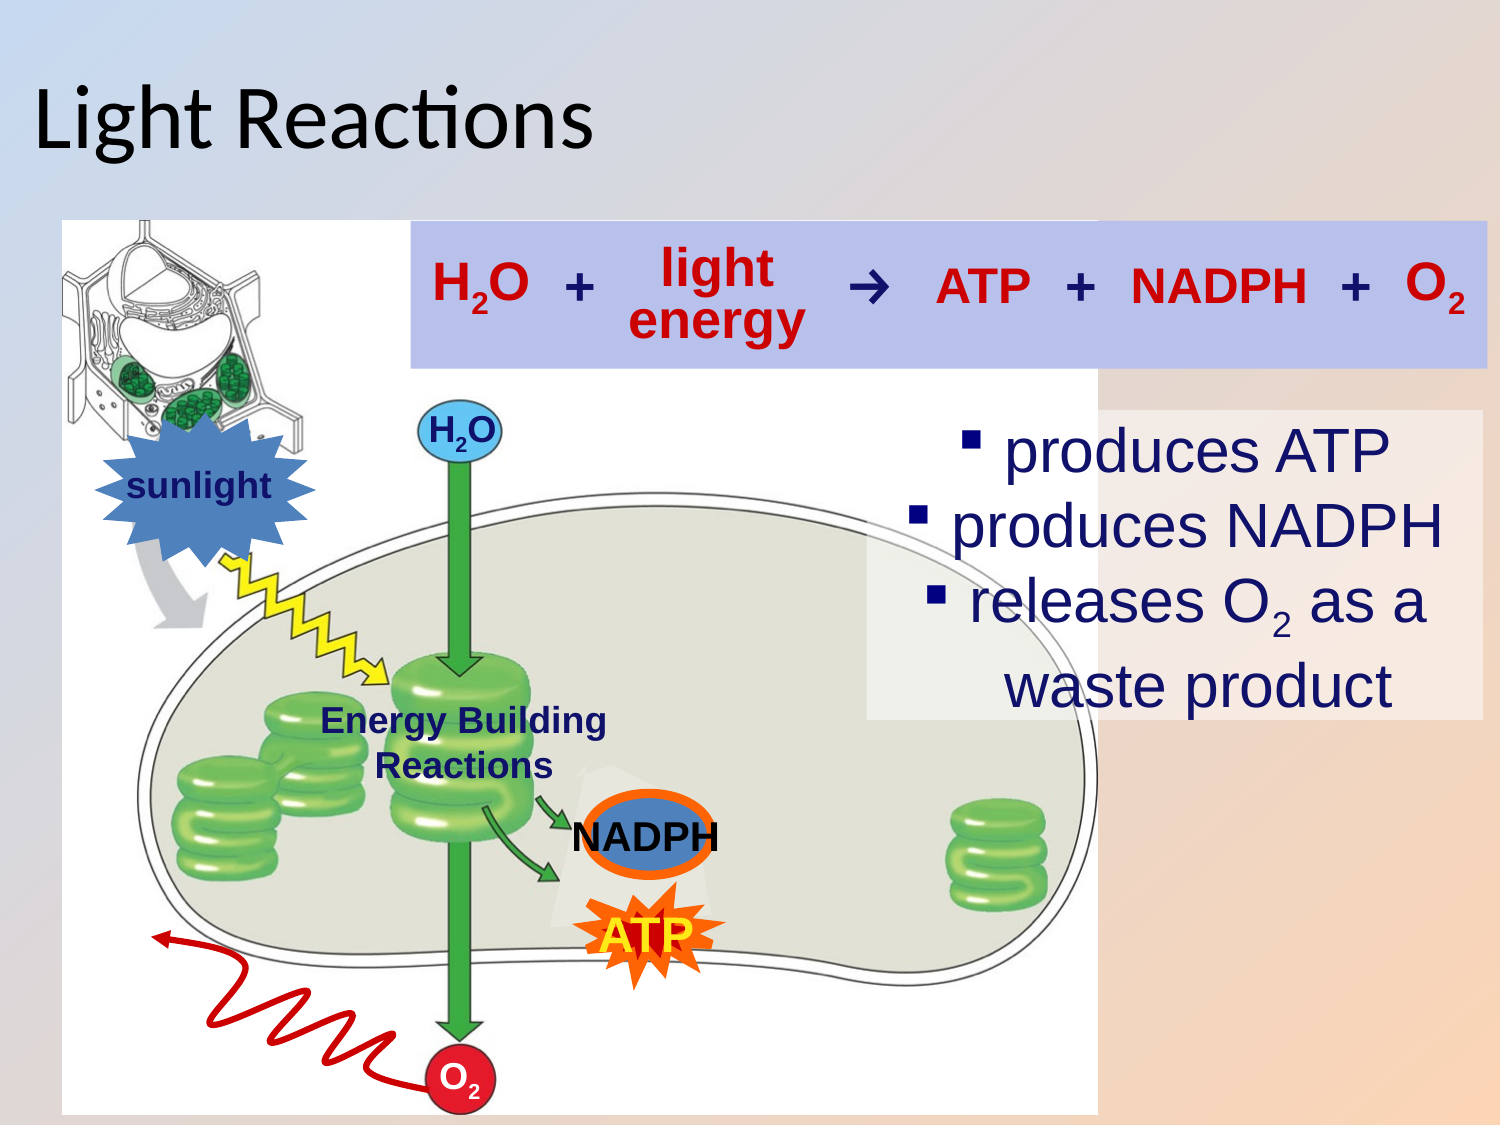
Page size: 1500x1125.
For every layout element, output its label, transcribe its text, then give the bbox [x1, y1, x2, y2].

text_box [586, 893, 712, 977]
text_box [564, 793, 735, 876]
picture [62, 220, 1098, 1115]
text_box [410, 220, 1488, 369]
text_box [93, 412, 317, 568]
text_box produces ATP produces NADPH releases O2 as a waste product [1101, 409, 1484, 721]
title Light Reactions [18, 17, 1369, 206]
